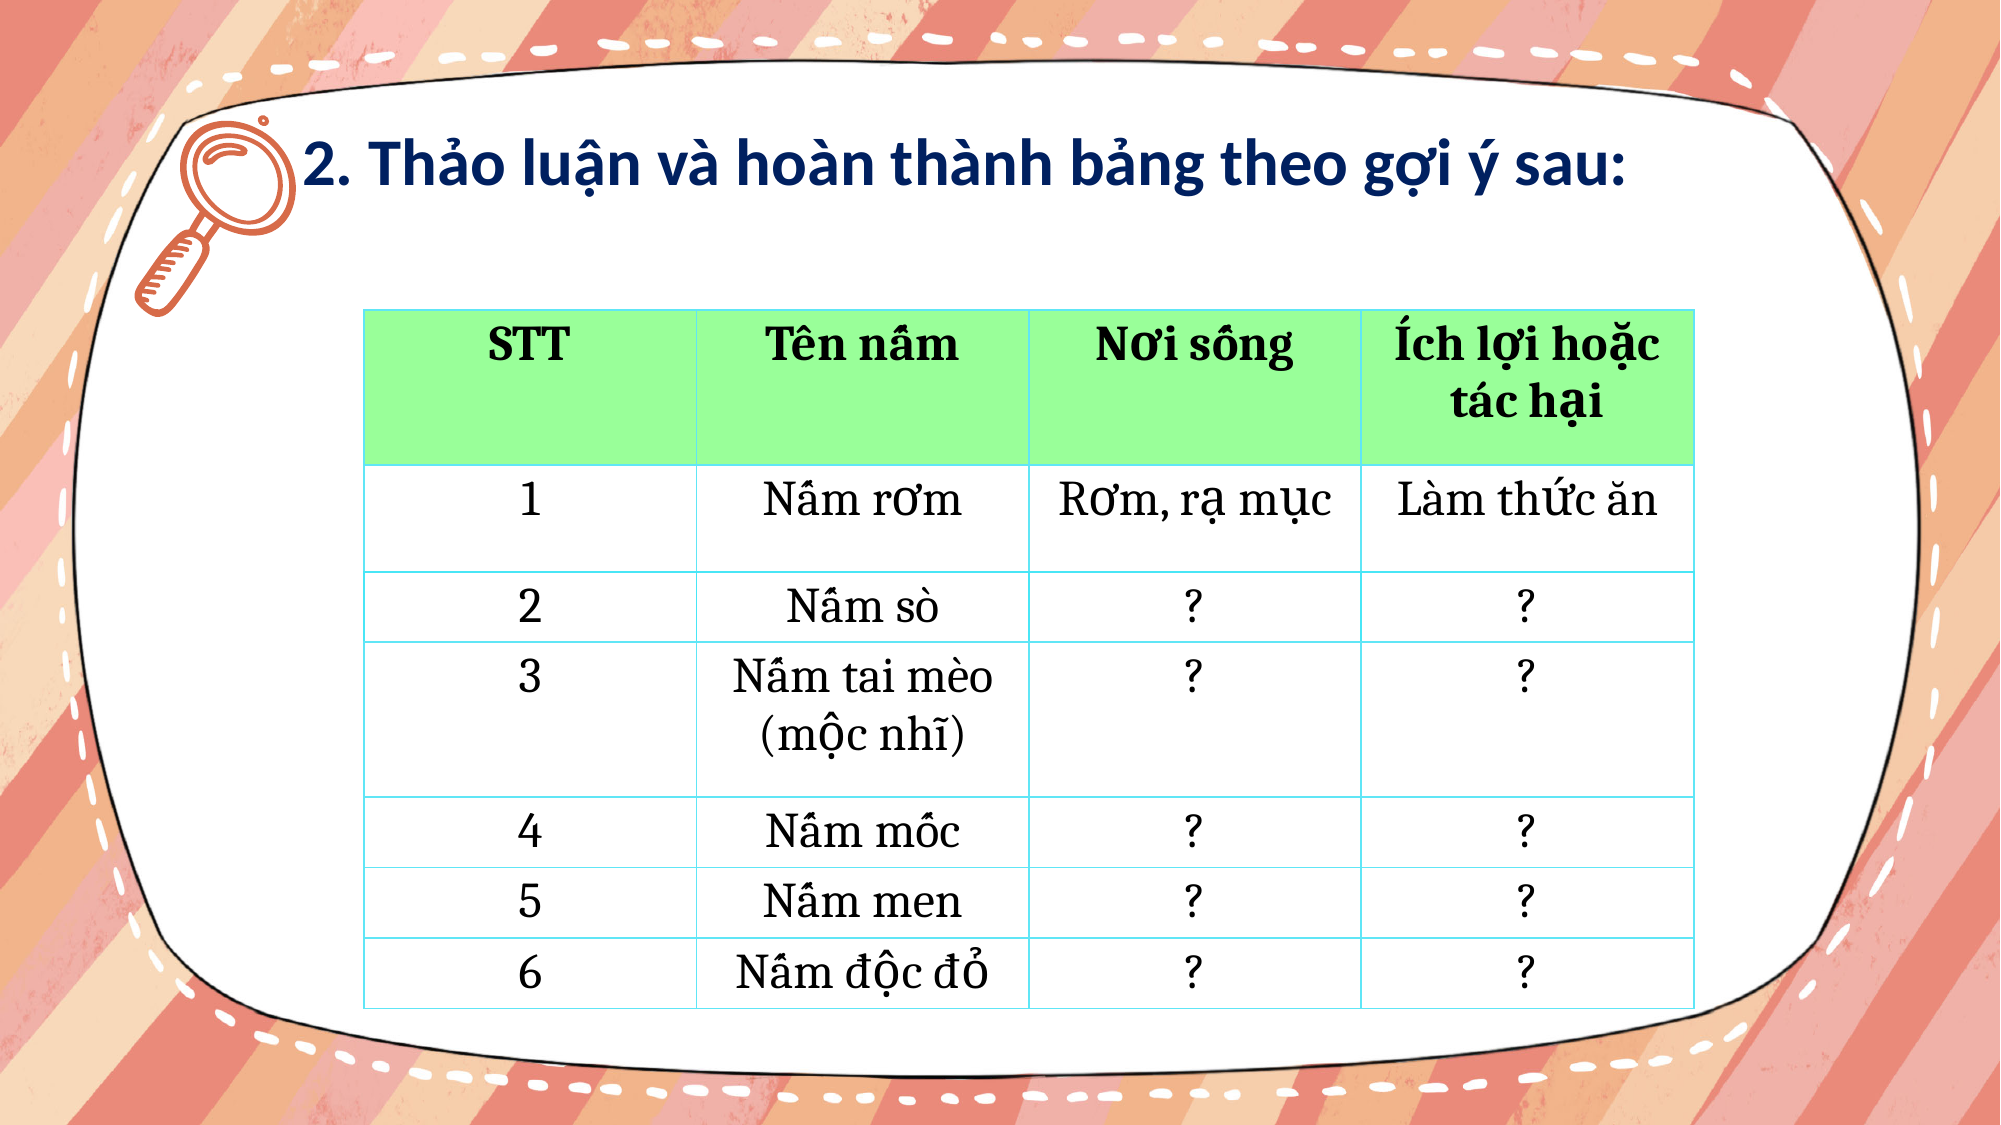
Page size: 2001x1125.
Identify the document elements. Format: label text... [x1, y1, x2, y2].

table_cell ? [1362, 868, 1693, 937]
table_header STT [365, 311, 696, 464]
table_cell 5 [365, 868, 696, 937]
table_cell ? [1030, 643, 1360, 796]
table_cell Nấm rơm [697, 466, 1028, 571]
table_cell 2 [365, 573, 696, 641]
table_cell ? [1362, 939, 1693, 1008]
table_header Ích lợi hoặc tác hại [1362, 311, 1693, 464]
table_cell ? [1030, 939, 1360, 1008]
table_cell Nấm tai mèo (mộc nhĩ) [697, 643, 1028, 796]
table_cell 3 [365, 643, 696, 796]
picture [0, 0, 2000, 1125]
table_cell Nấm độc đỏ [697, 939, 1028, 1008]
table_cell 6 [365, 939, 696, 1008]
table_header Tên nấm [697, 311, 1028, 464]
table_cell ? [1362, 573, 1693, 641]
table_cell Làm thức ăn [1362, 466, 1693, 571]
table_cell 1 [365, 466, 696, 571]
table_cell Nấm mốc [697, 798, 1028, 867]
text_box 2. Thảo luận và hoàn thành bảng theo gợi ý sau: [287, 111, 1785, 207]
table_cell ? [1362, 643, 1693, 796]
table_cell Nấm men [697, 868, 1028, 937]
table_cell Nấm sò [697, 573, 1028, 641]
table_cell ? [1362, 798, 1693, 867]
table_cell ? [1030, 868, 1360, 937]
table_cell 4 [365, 798, 696, 867]
table_header Nơi sống [1030, 311, 1360, 464]
table_cell ? [1030, 573, 1360, 641]
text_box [145, 102, 273, 331]
table_cell Rơm, rạ mục [1030, 466, 1360, 571]
table_cell ? [1030, 798, 1360, 867]
